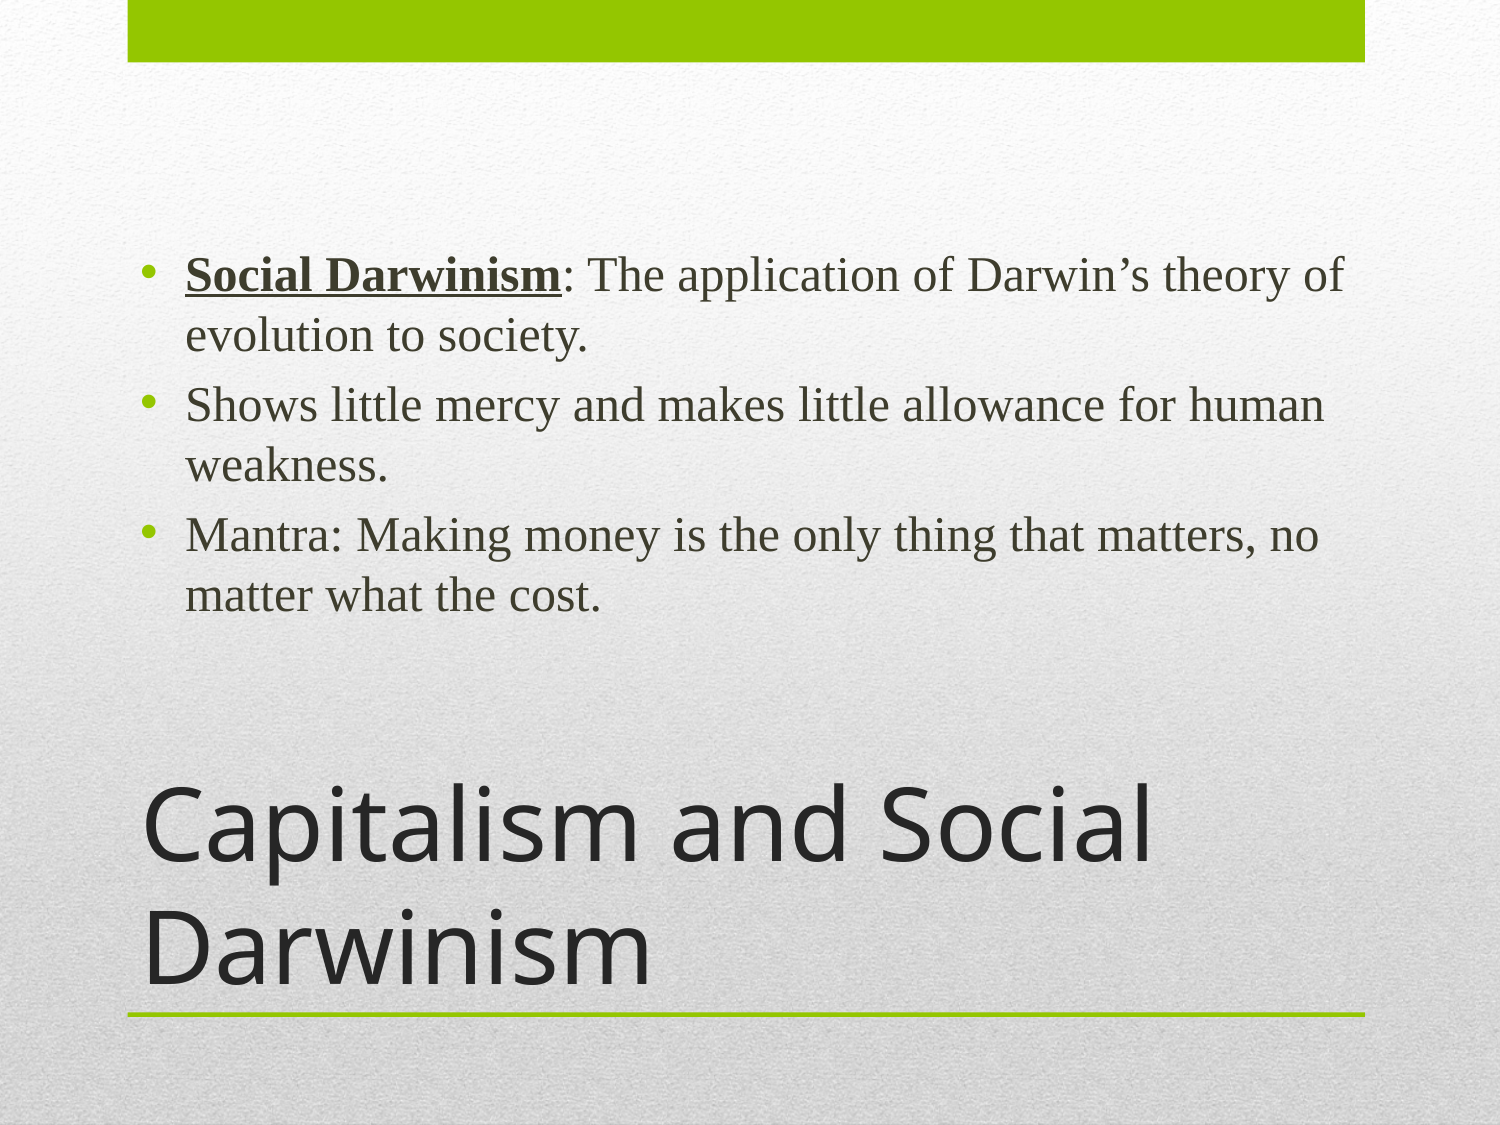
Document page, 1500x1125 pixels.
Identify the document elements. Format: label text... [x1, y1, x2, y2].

list Social Darwinism: The application of Darwin’s theory of evolution to society. Shows little mercy and makes little allowance for human weakness. Mantra: Making money is the only thing that matters, no matter what the cost. [125, 112, 1363, 750]
title Capitalism and Social Darwinism [125, 750, 1238, 1013]
